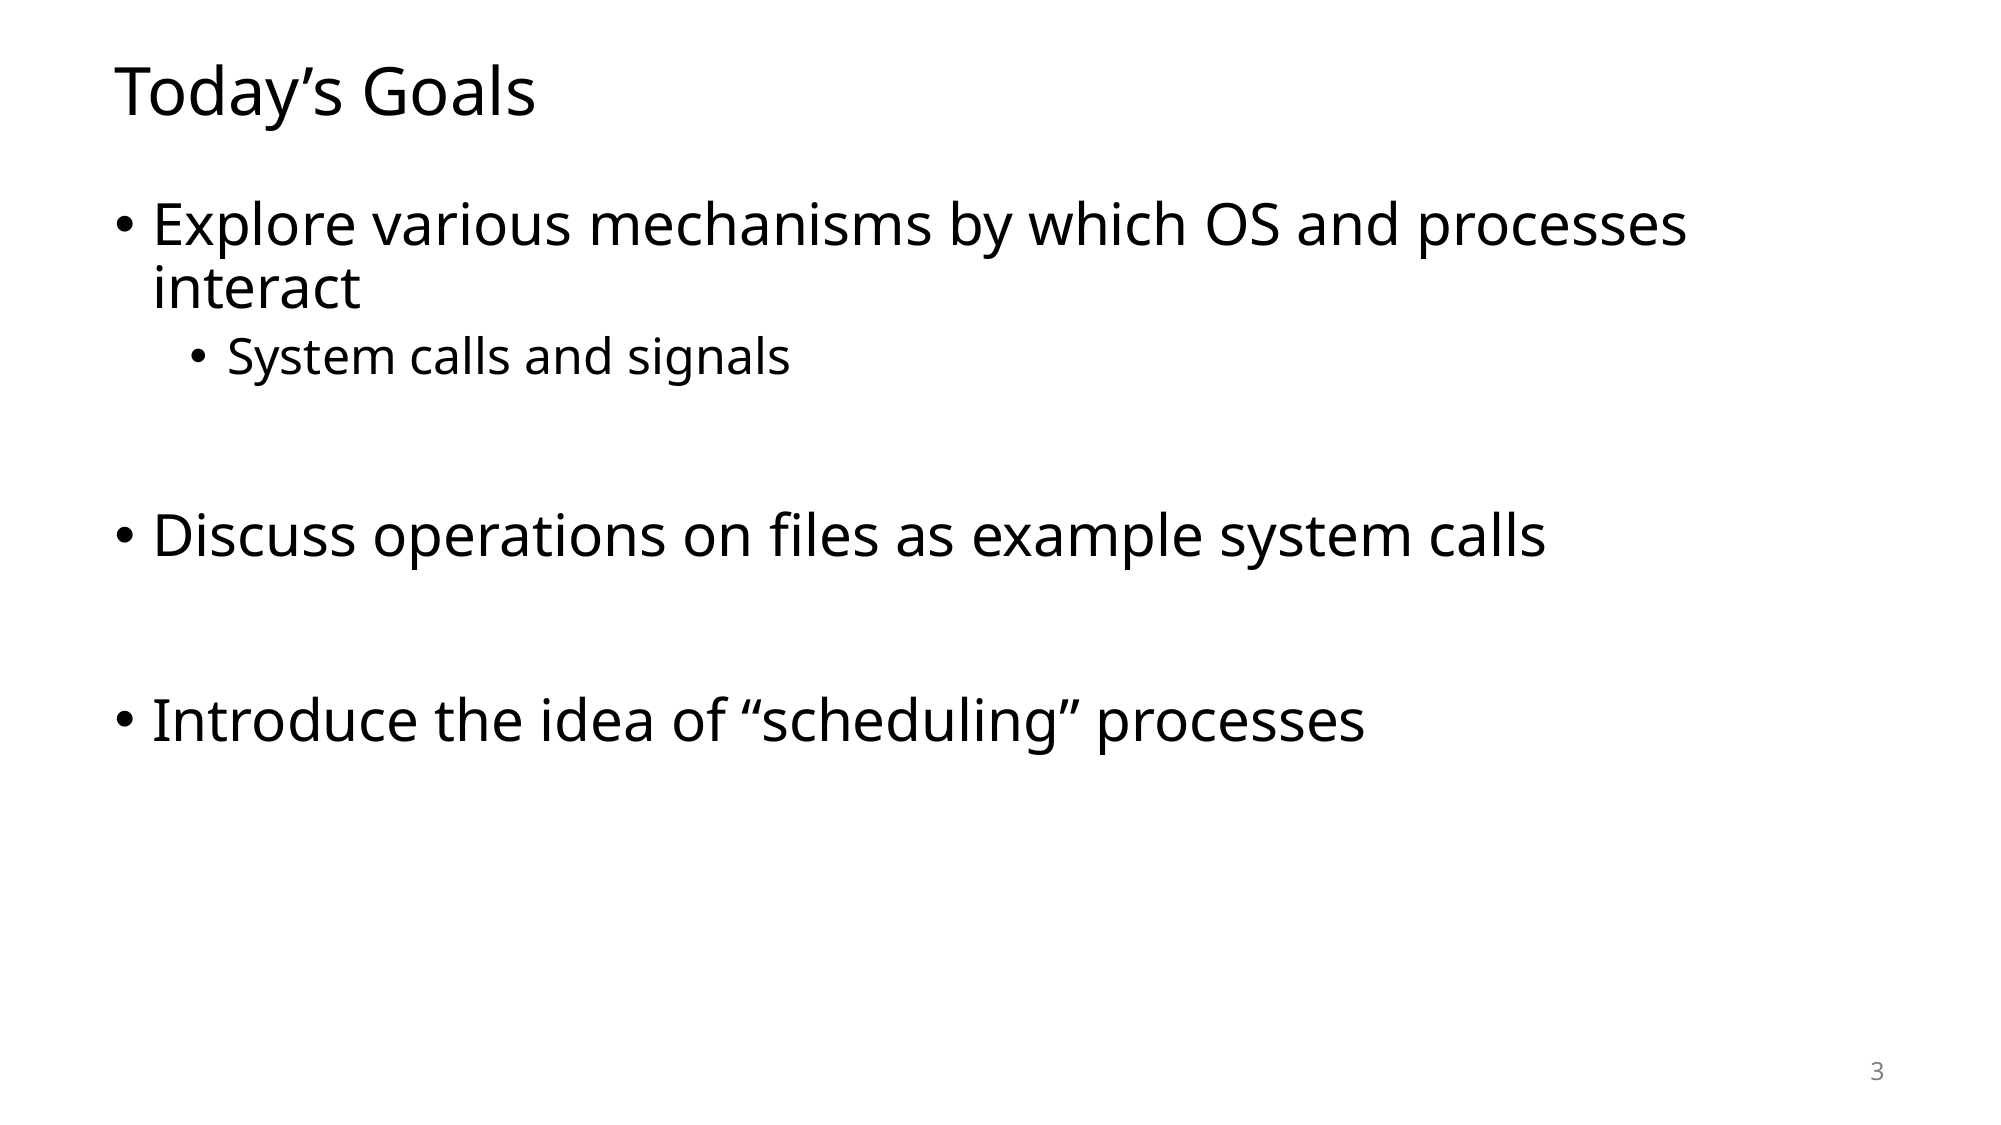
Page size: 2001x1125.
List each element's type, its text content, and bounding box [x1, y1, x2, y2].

title Today’s Goals [99, 37, 1900, 150]
list Explore various mechanisms by which OS and processes interact System calls and signals Discuss operations on files as example system calls Introduce the idea of “scheduling” processes [99, 187, 1900, 1013]
slide_number 3 [1749, 1042, 1900, 1103]
